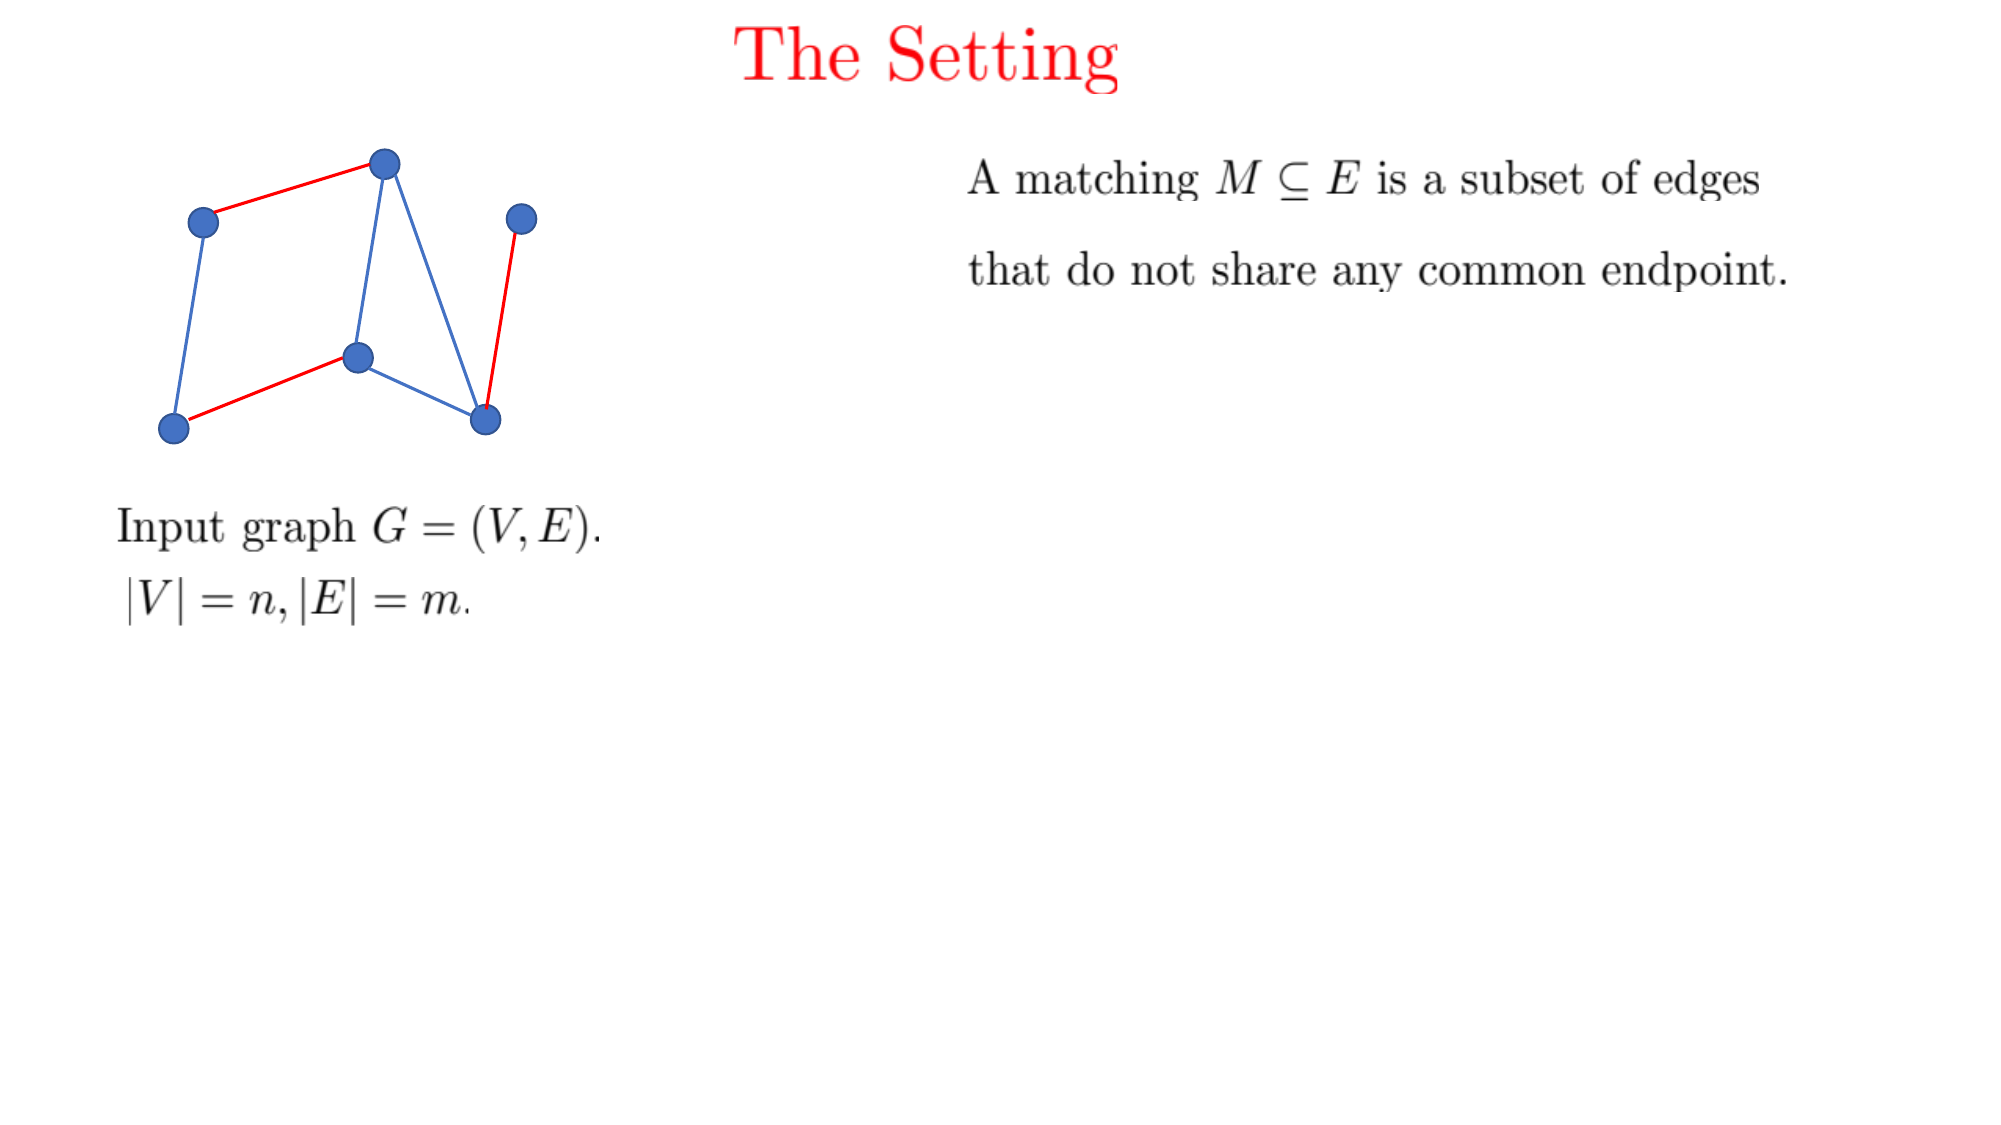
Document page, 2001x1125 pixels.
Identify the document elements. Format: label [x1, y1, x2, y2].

picture [967, 157, 1759, 201]
text_box [395, 174, 478, 410]
text_box [368, 368, 471, 416]
text_box [469, 403, 502, 436]
picture [734, 25, 1118, 94]
text_box [188, 357, 343, 420]
text_box [486, 232, 516, 410]
text_box [213, 164, 371, 213]
picture [117, 505, 599, 554]
picture [967, 250, 1786, 292]
text_box [356, 166, 385, 344]
text_box [369, 148, 401, 181]
text_box [505, 203, 538, 235]
text_box [342, 342, 374, 374]
text_box [174, 237, 204, 414]
text_box [157, 412, 190, 445]
text_box [187, 206, 220, 239]
picture [128, 577, 469, 626]
